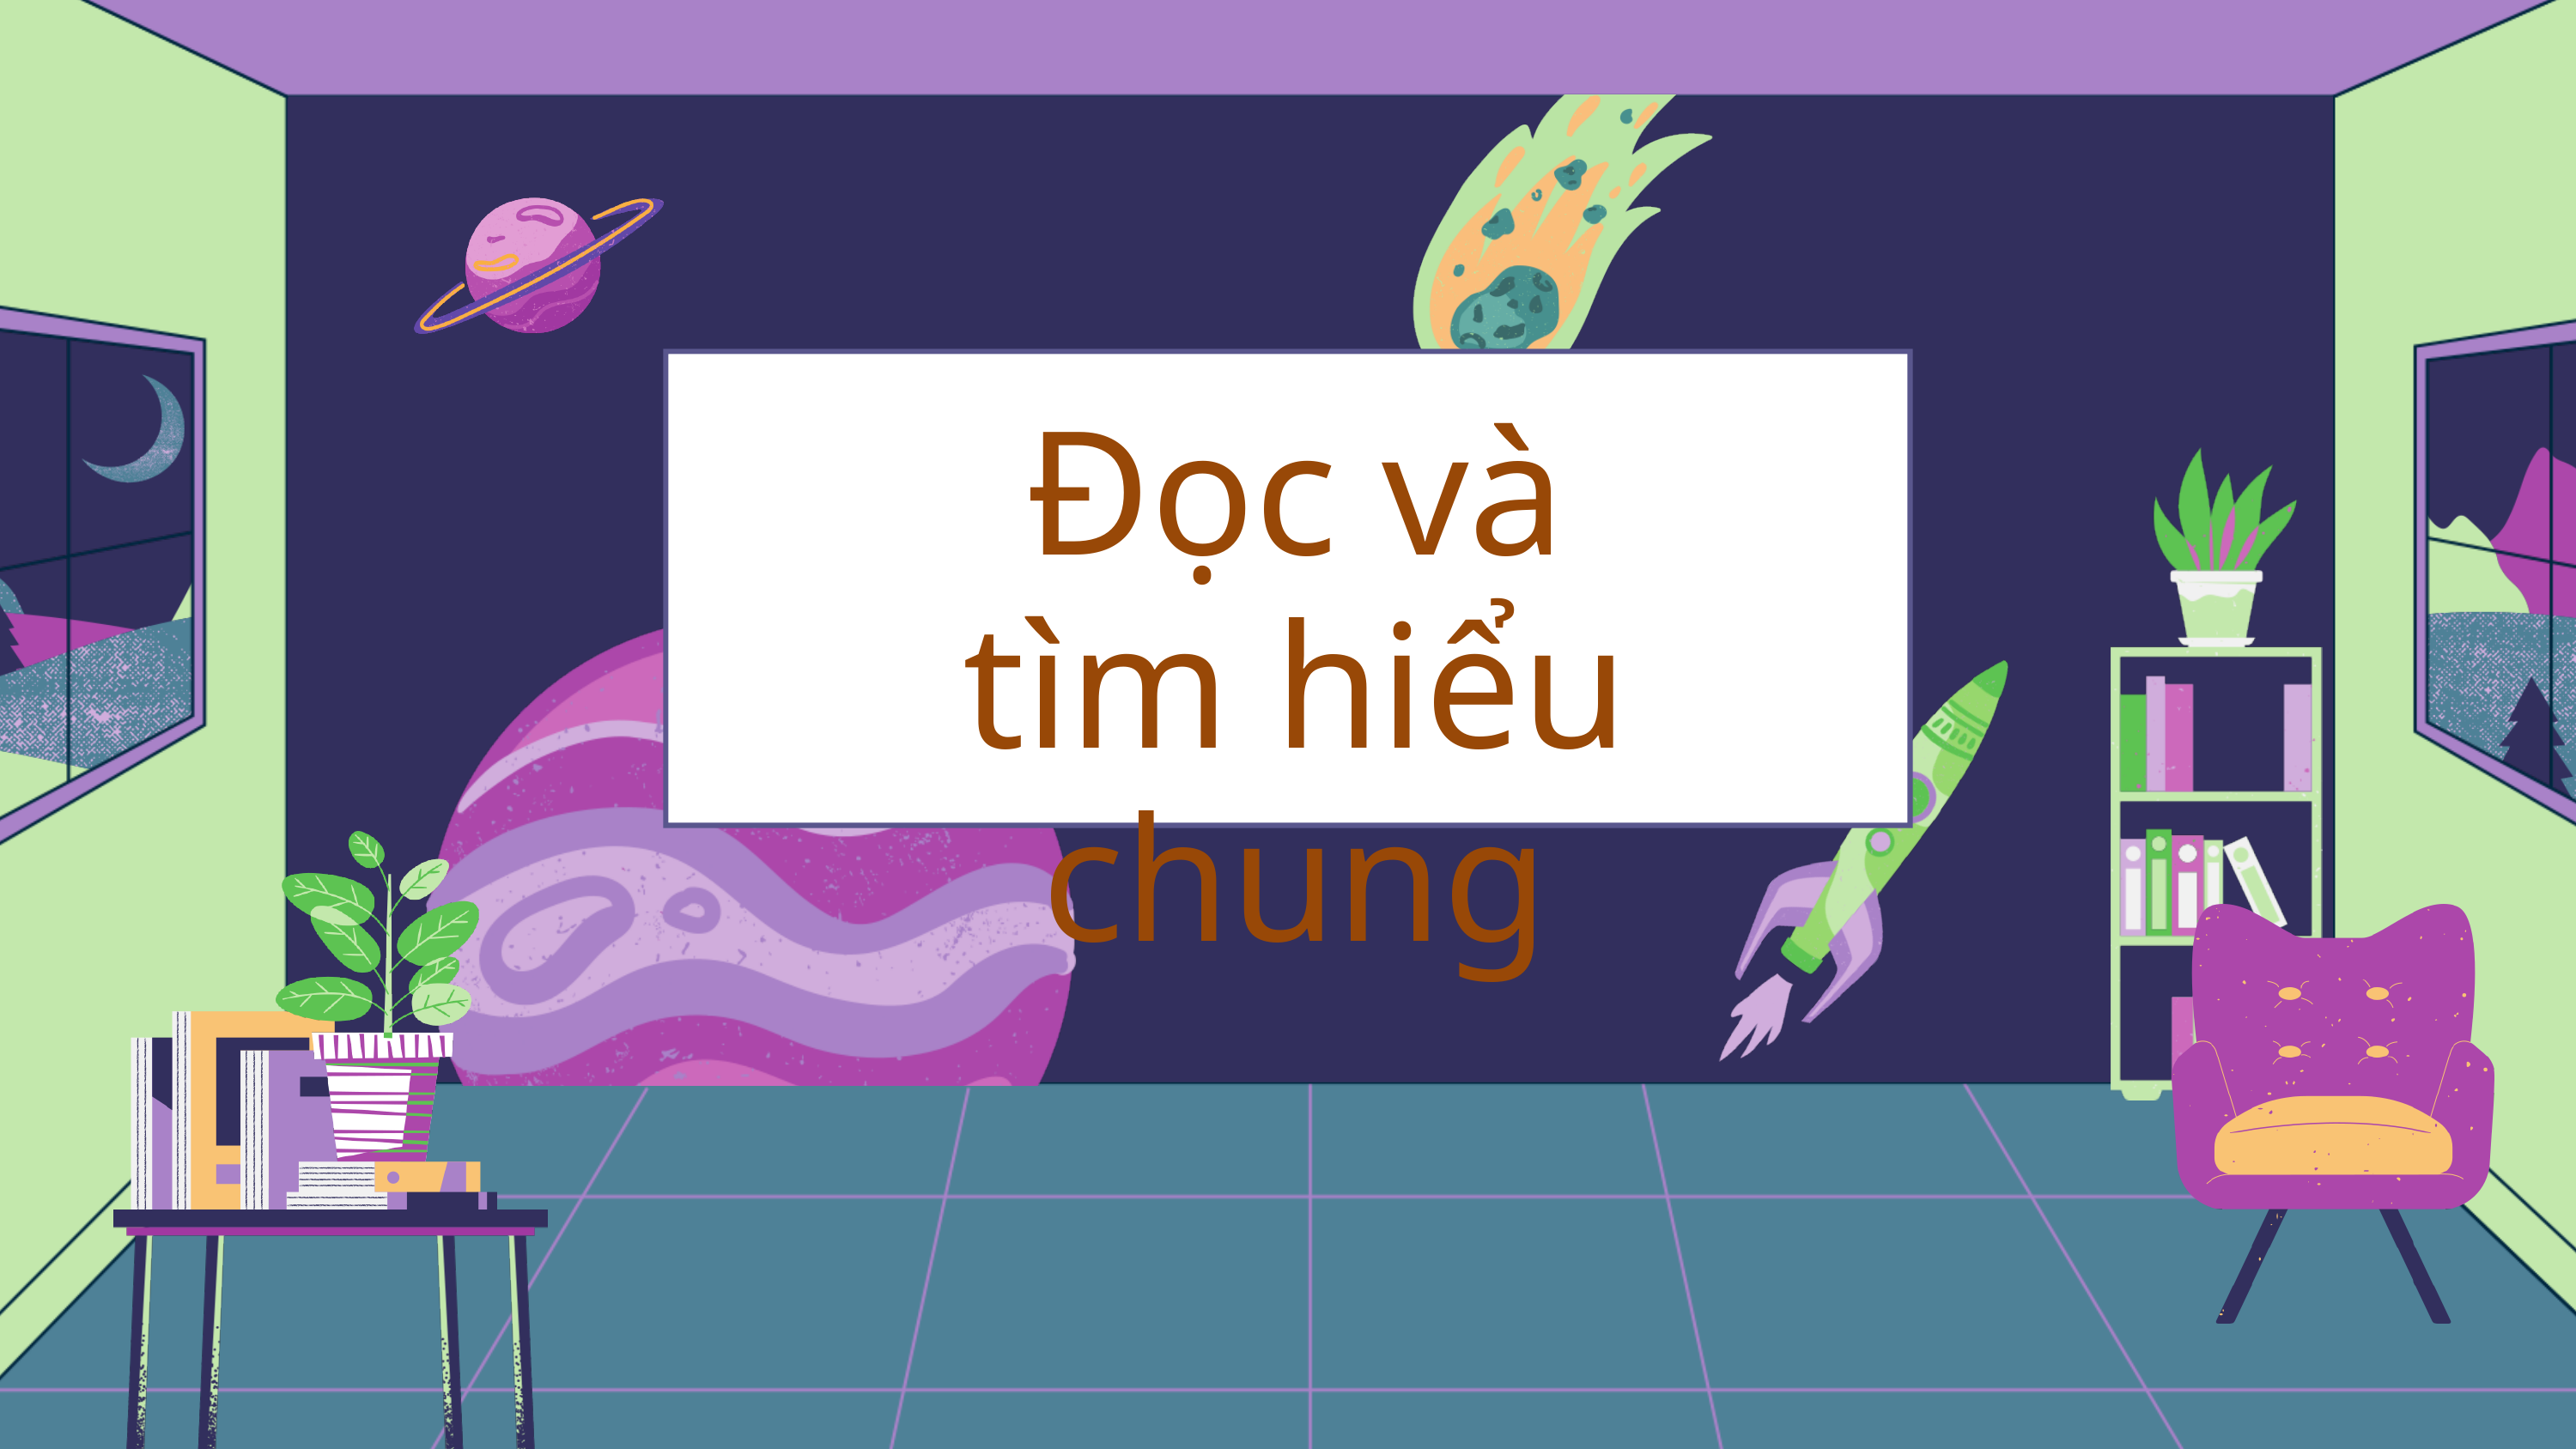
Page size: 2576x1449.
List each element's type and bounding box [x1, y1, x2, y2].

picture [0, 0, 2576, 1449]
text_box [663, 349, 1913, 828]
